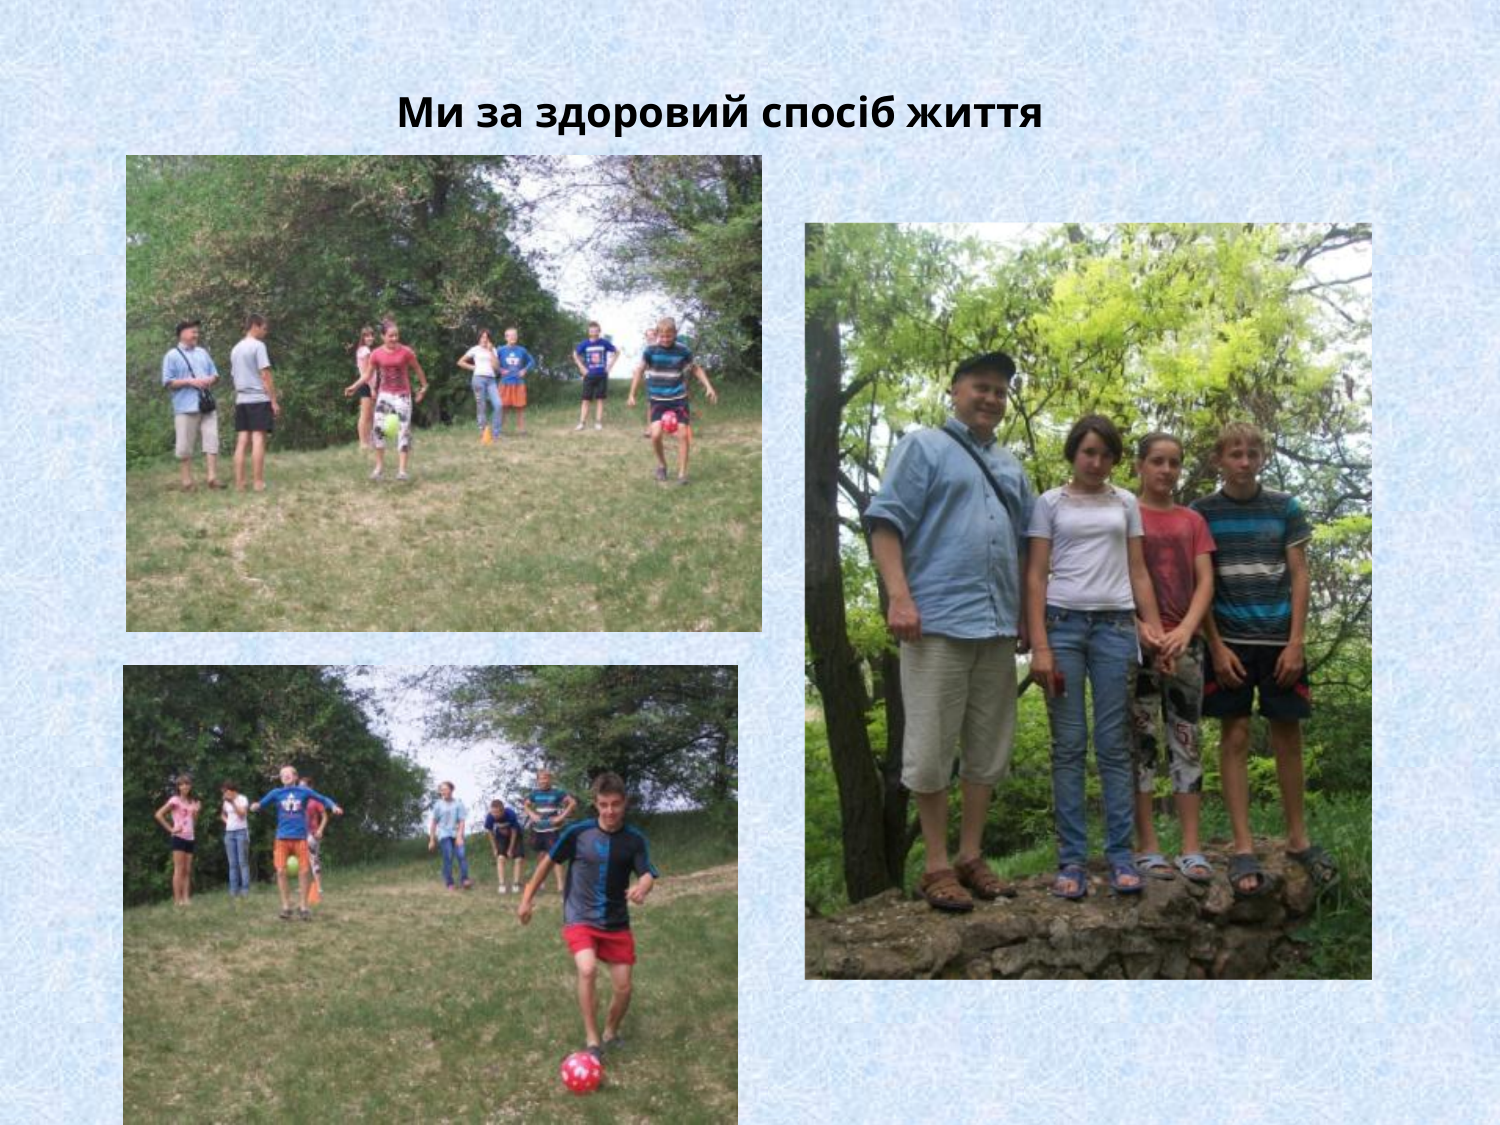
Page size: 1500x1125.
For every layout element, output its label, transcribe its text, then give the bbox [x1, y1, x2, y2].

picture [0, 0, 1500, 1125]
text_box Ми за здоровий спосіб життя [135, 78, 1306, 143]
